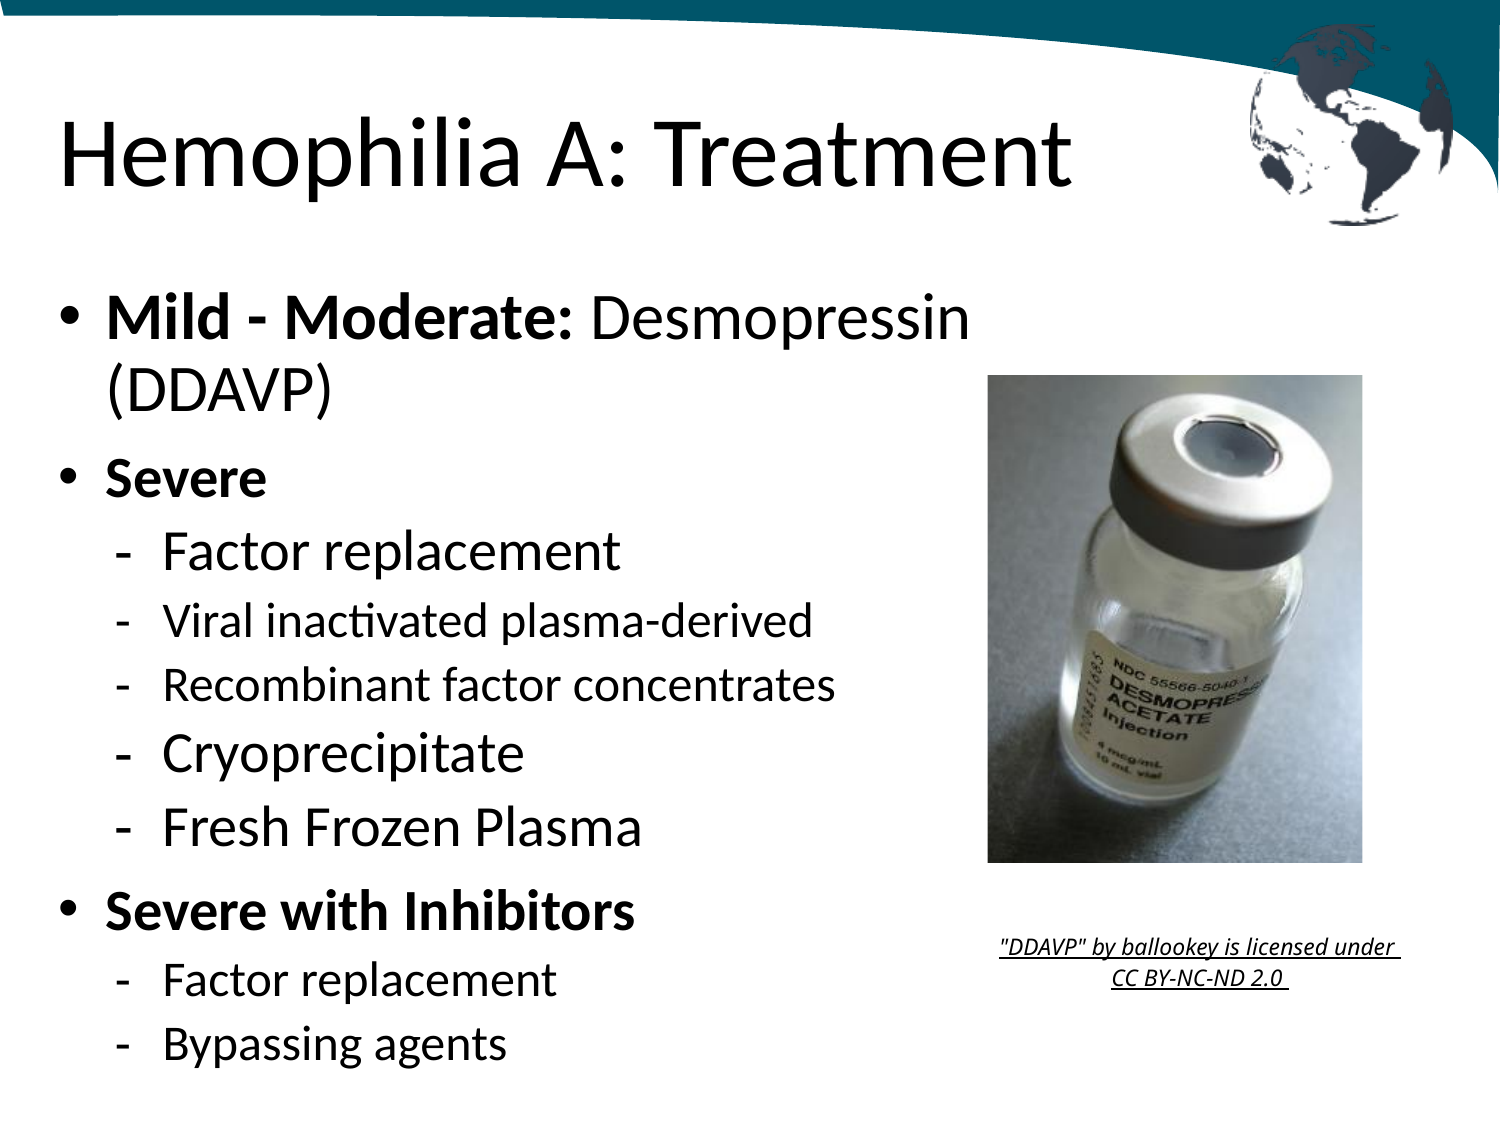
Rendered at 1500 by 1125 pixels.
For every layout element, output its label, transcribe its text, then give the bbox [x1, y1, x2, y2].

text_box Hemophilia A: Treatment [43, 54, 1163, 238]
list Mild - Moderate: Desmopressin (DDAVP) Severe Factor replacement Viral inactivated plasma-derived Recombinant factor concentrates Cryoprecipitate Fresh Frozen Plasma Severe with Inhibitors Factor replacement Bypassing agents [43, 275, 988, 1113]
picture [987, 374, 1363, 863]
text_box "DDAVP" by ballookey is licensed under CC BY-NC-ND 2.0 [962, 924, 1438, 1003]
